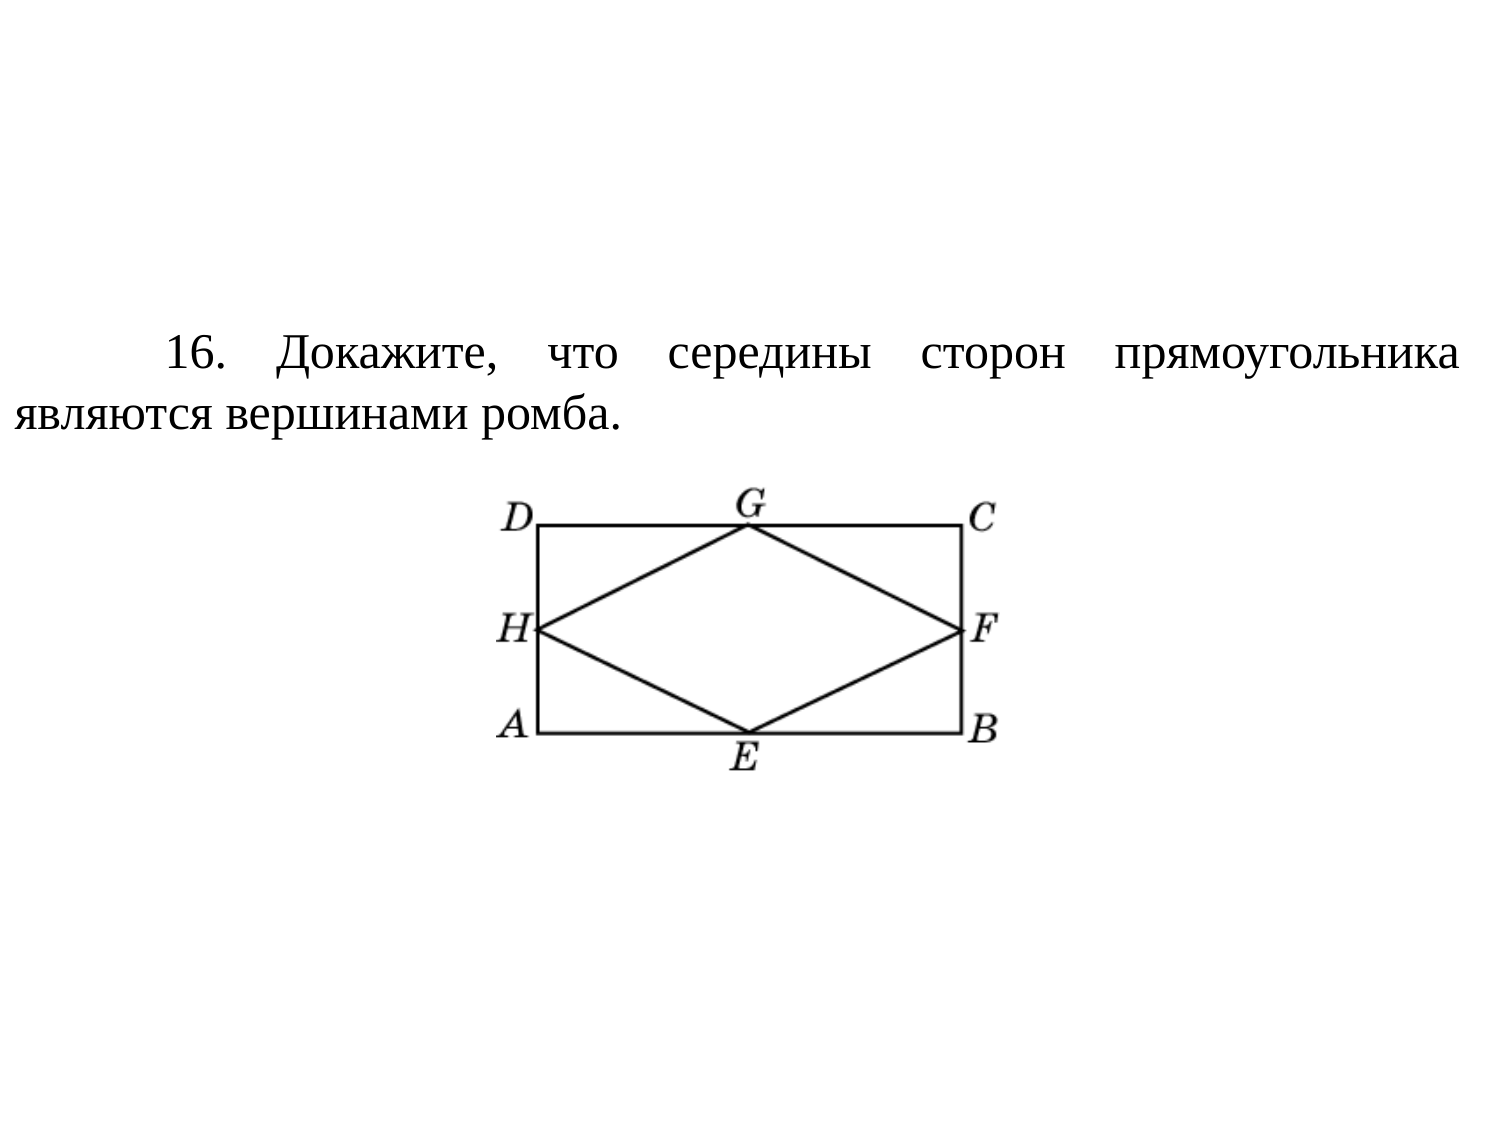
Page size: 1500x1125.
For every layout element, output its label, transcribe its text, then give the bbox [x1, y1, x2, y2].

picture [496, 479, 1001, 782]
text_box 16. Докажите, что середины сторон прямоугольника являются вершинами ромба. [0, 302, 1475, 448]
